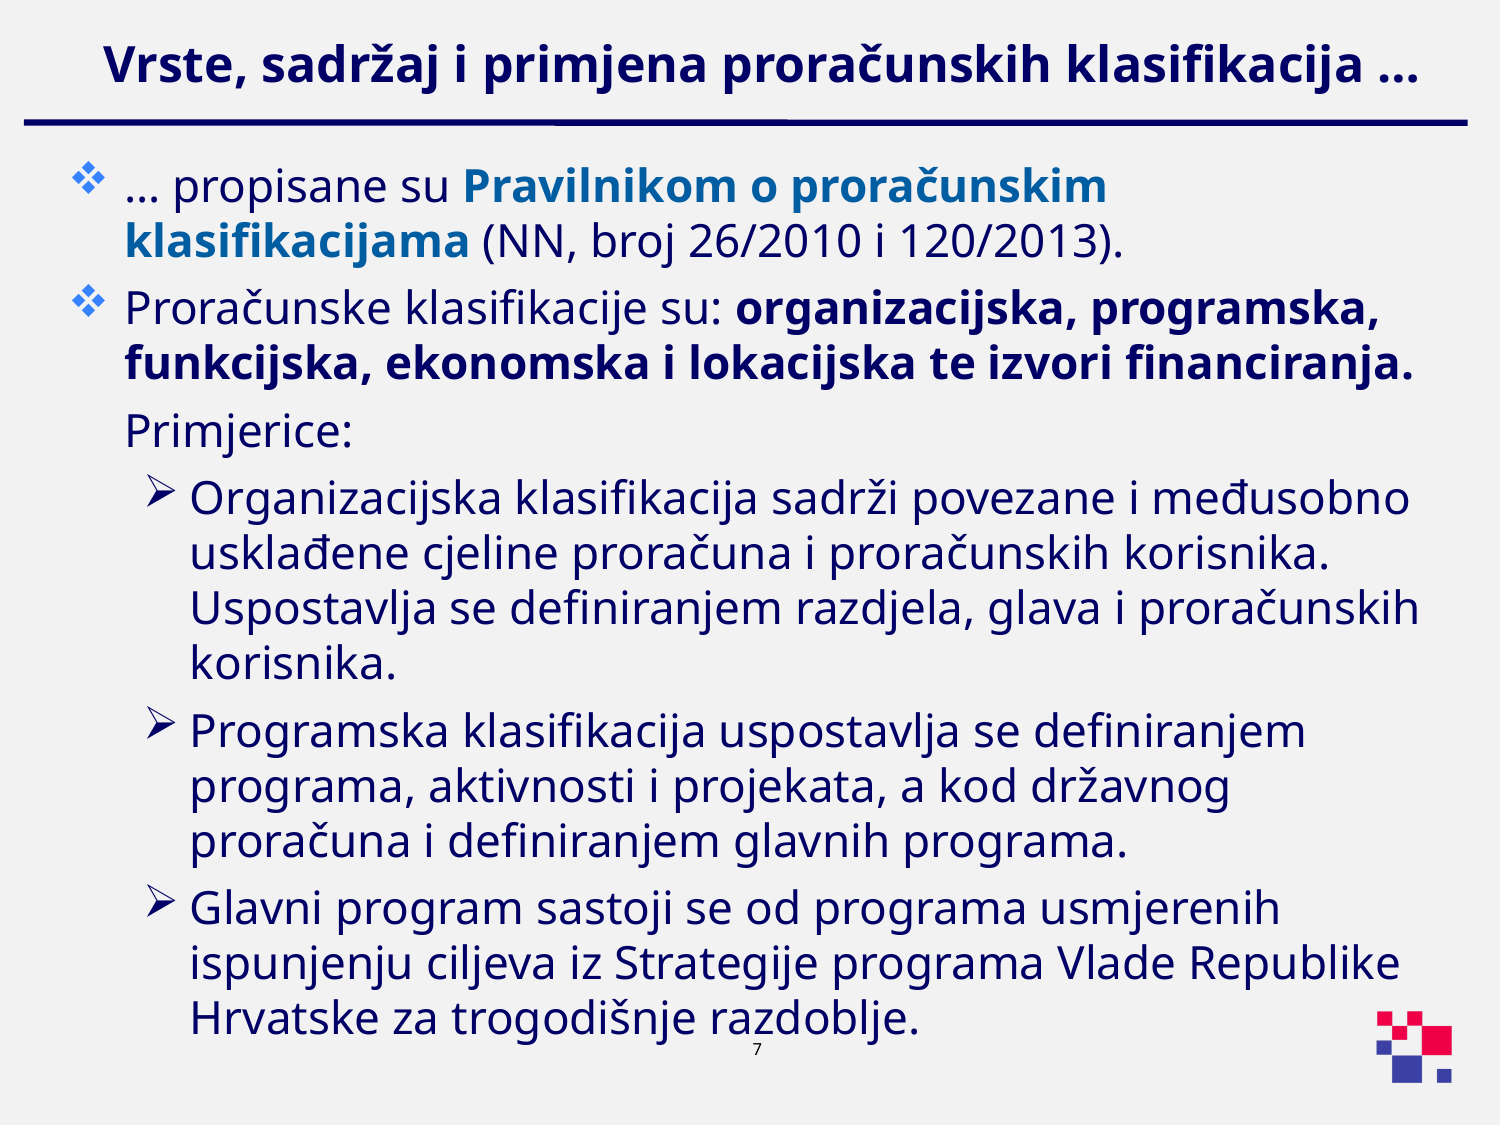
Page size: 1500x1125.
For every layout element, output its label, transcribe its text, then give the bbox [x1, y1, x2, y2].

slide_number 7 [741, 1041, 763, 1062]
list … propisane su Pravilnikom o proračunskim klasifikacijama (NN, broj 26/2010 i 120/2013). Proračunske klasifikacije su: organizacijska, programska, funkcijska, ekonomska i lokacijska te izvori financiranja. Primjerice: Organizacijska klasifikacija sadrži povezane i međusobno usklađene cjeline proračuna i proračunskih korisnika. Uspostavlja se definiranjem razdjela, glava i proračunskih korisnika. Programska klasifikacija uspostavlja se definiranjem programa, aktivnosti i projekata, a kod državnog proračuna i definiranjem glavnih programa. Glavni program sastoji se od programa usmjerenih ispunjenju ciljeva iz Strategije programa Vlade Republike Hrvatske za trogodišnje razdoblje. [53, 149, 1452, 1062]
picture [1375, 1011, 1453, 1083]
title Vrste, sadržaj i primjena proračunskih klasifikacija … [88, 0, 1452, 126]
